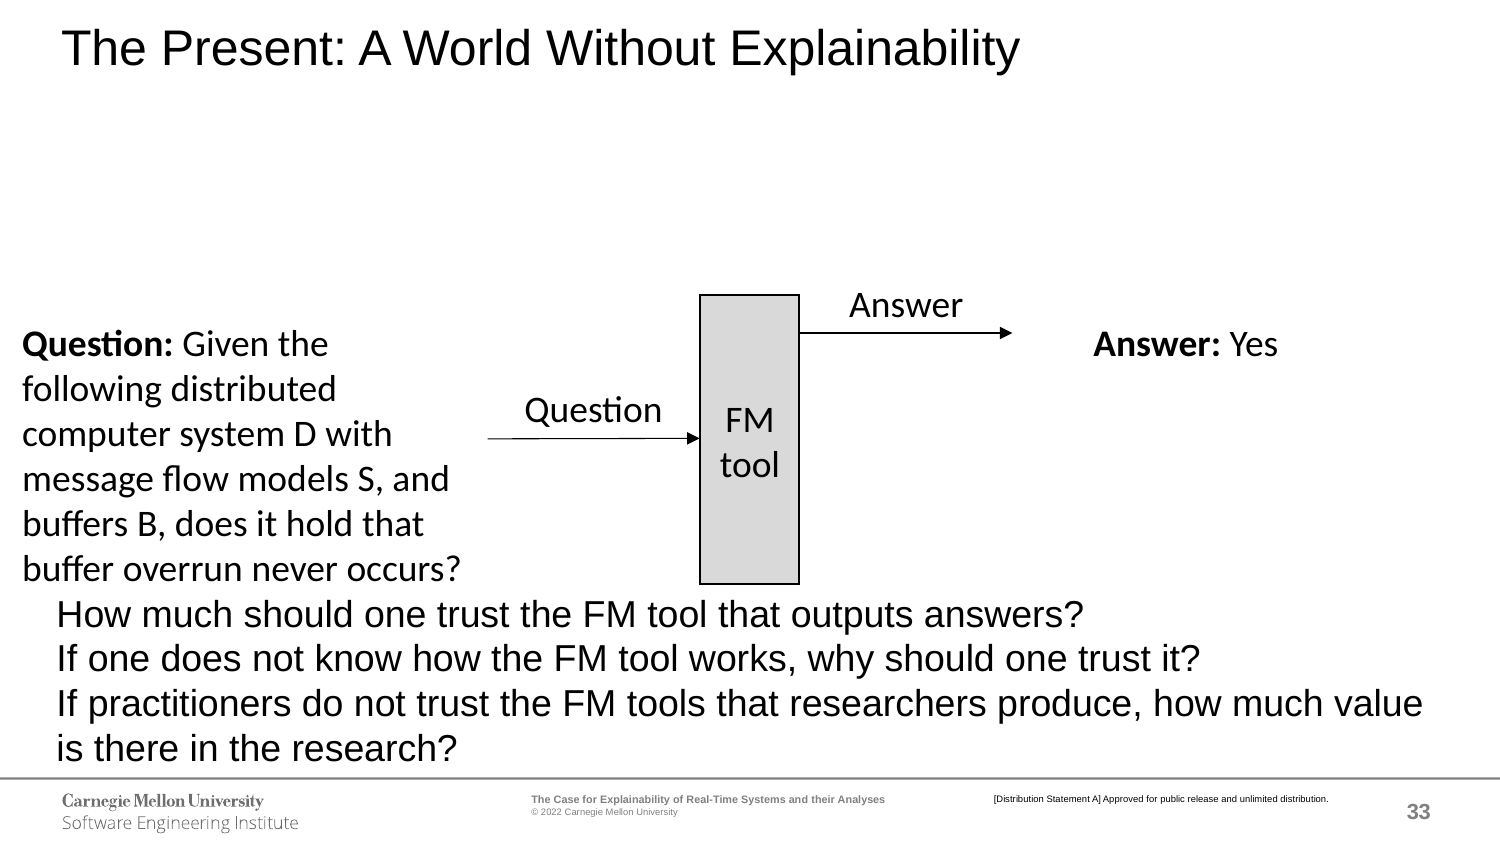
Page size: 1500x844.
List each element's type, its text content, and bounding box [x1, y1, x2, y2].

text_box Question [487, 377, 700, 438]
text_box Answer [800, 272, 1013, 332]
text_box Answer: Yes [1078, 311, 1491, 372]
text_box If practitioners do not trust the FM tools that researchers produce, how much value is there in the research? [56, 678, 1444, 769]
text_box Question: Given the following distributed computer system D with message flow models S, and buffers B, does it hold that buffer overrun never occurs? [7, 311, 487, 597]
text_box If one does not know how the FM tool works, why should one trust it? [56, 633, 1444, 678]
text_box How much should one trust the FM tool that outputs answers? [56, 590, 1444, 633]
text_box FM tool [699, 294, 800, 585]
text_box The Present: A World Without Explainability [46, 14, 1434, 84]
